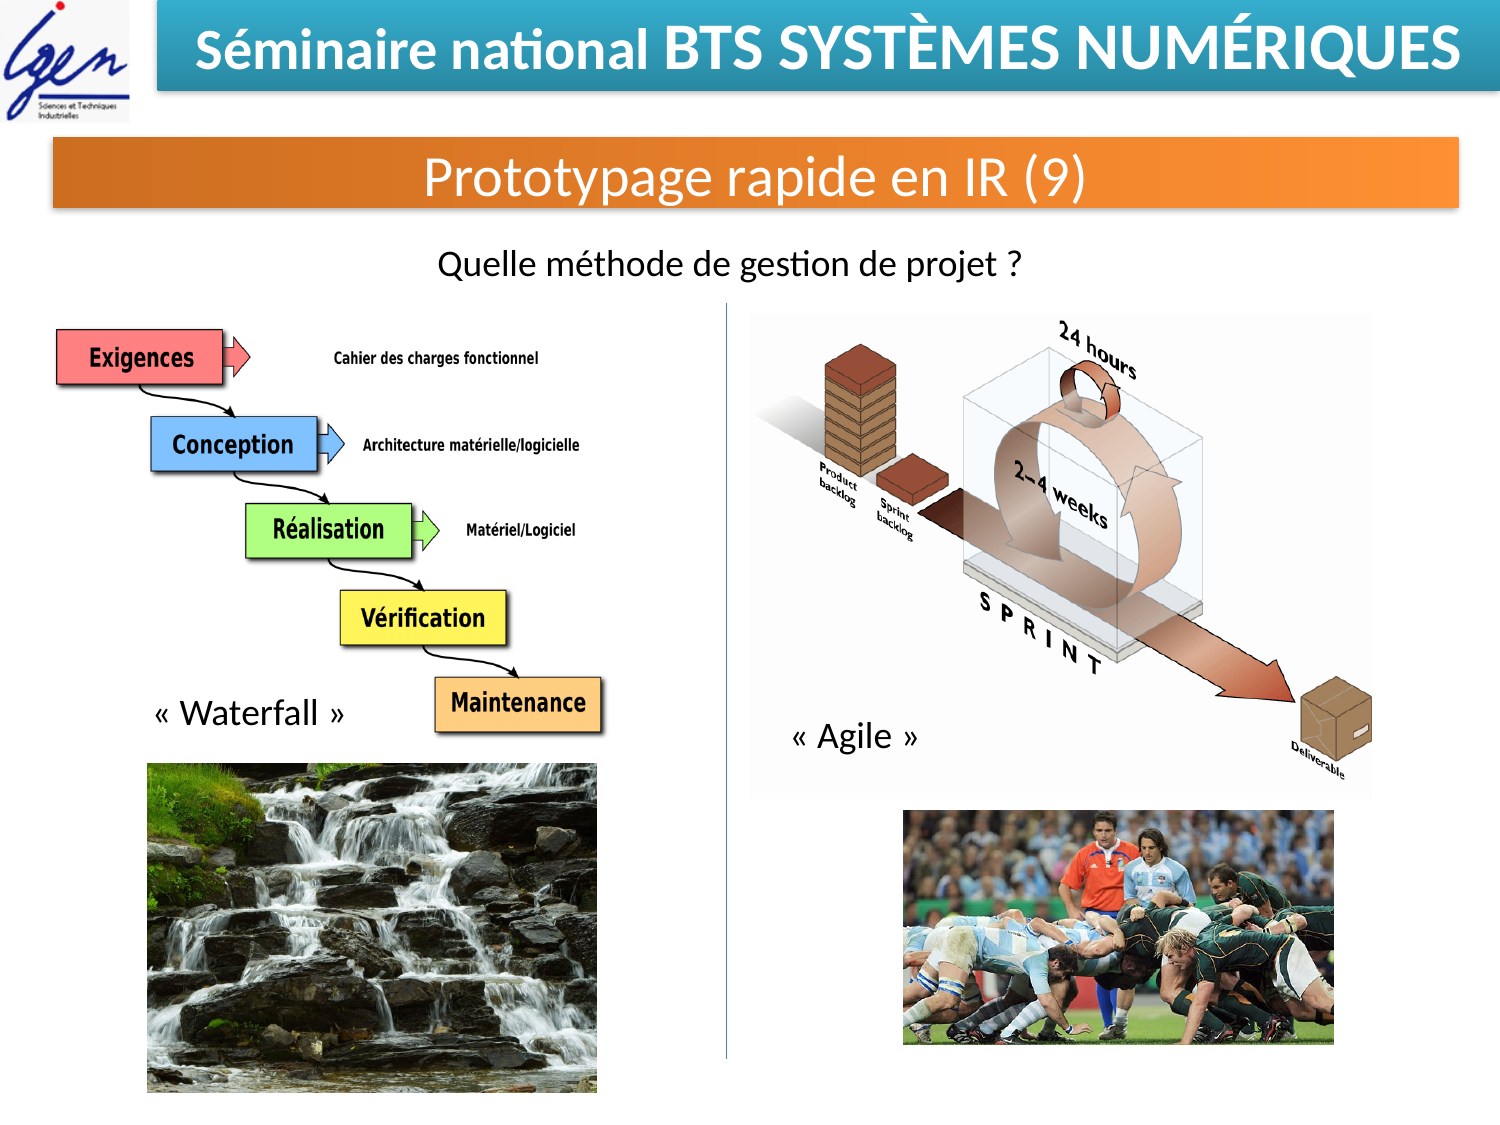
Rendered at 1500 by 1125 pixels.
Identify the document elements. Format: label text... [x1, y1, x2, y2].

picture [903, 810, 1334, 1046]
picture [52, 326, 609, 741]
picture [147, 763, 597, 1093]
text_box Séminaire national BTS SYSTÈMES NUMÉRIQUES [157, 0, 1500, 91]
picture [749, 314, 1372, 799]
text_box Quelle méthode de gestion de projet ? [422, 231, 1040, 292]
text_box Prototypage rapide en IR (9) [53, 137, 1459, 208]
picture [0, 0, 132, 124]
